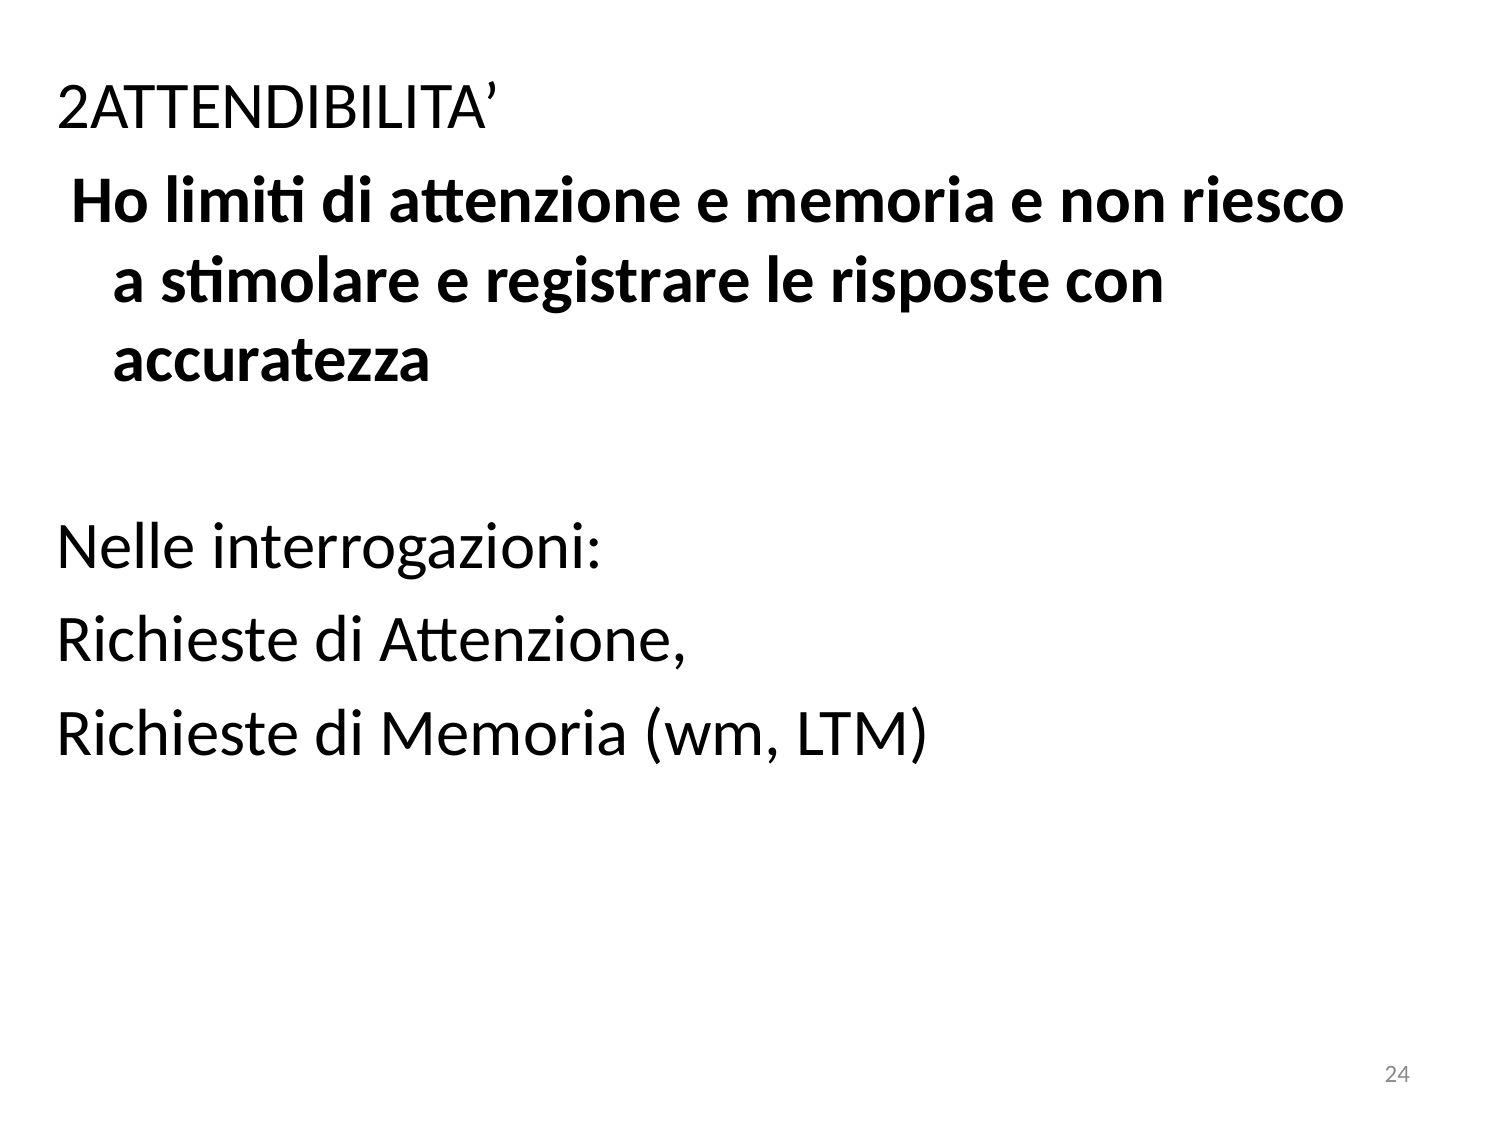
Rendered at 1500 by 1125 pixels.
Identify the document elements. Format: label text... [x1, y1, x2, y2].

list 2ATTENDIBILITA’ Ho limiti di attenzione e memoria e non riesco a stimolare e registrare le risposte con accuratezza Nelle interrogazioni: Richieste di Attenzione, Richieste di Memoria (wm, LTM) [41, 54, 1392, 1083]
slide_number 24 [1074, 1042, 1425, 1103]
